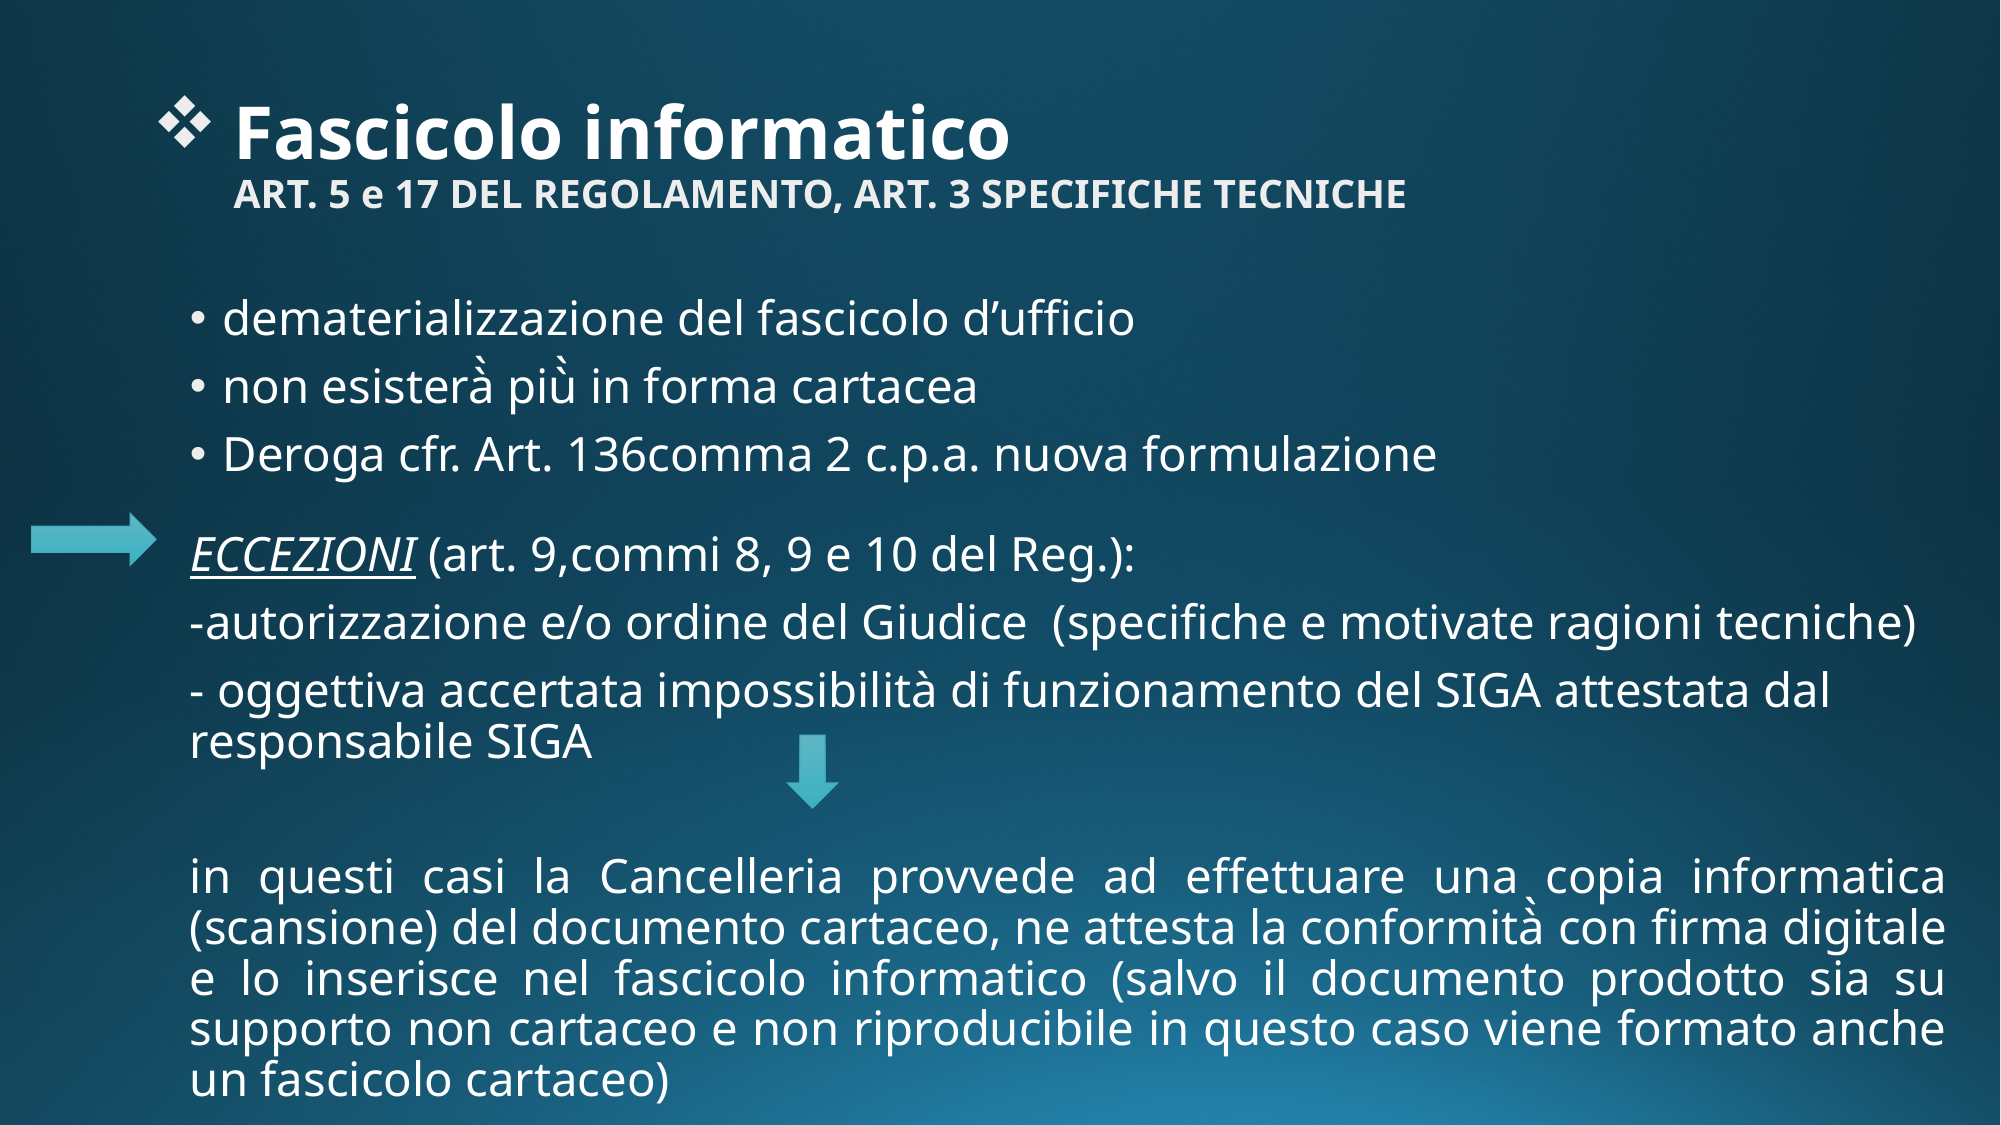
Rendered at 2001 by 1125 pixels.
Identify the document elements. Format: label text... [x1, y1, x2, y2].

title Fascicolo informatico ART. 5 e 17 DEL REGOLAMENTO, ART. 3 SPECIFICHE TECNICHE [137, 87, 1863, 305]
picture [0, 0, 2001, 1125]
list dematerializzazione del fascicolo d’ufficio non esisterà̀ più̀ in forma cartacea Deroga cfr. Art. 136comma 2 c.p.a. nuova formulazione ECCEZIONI (art. 9,commi 8, 9 e 10 del Reg.): -autorizzazione e/o ordine del Giudice (specifiche e motivate ragioni tecniche) - oggettiva accertata impossibilità di funzionamento del SIGA attestata dal responsabile SIGA in questi casi la Cancelleria provvede ad effettuare una copia informatica (scansione) del documento cartaceo, ne attesta la conformità̀ con firma digitale e lo inserisce nel fascicolo informatico (salvo il documento prodotto sia su supporto non cartaceo e non riproducibile in questo caso viene formato anche un fascicolo cartaceo) [174, 287, 1963, 1125]
text_box [786, 734, 839, 809]
text_box [31, 511, 157, 567]
